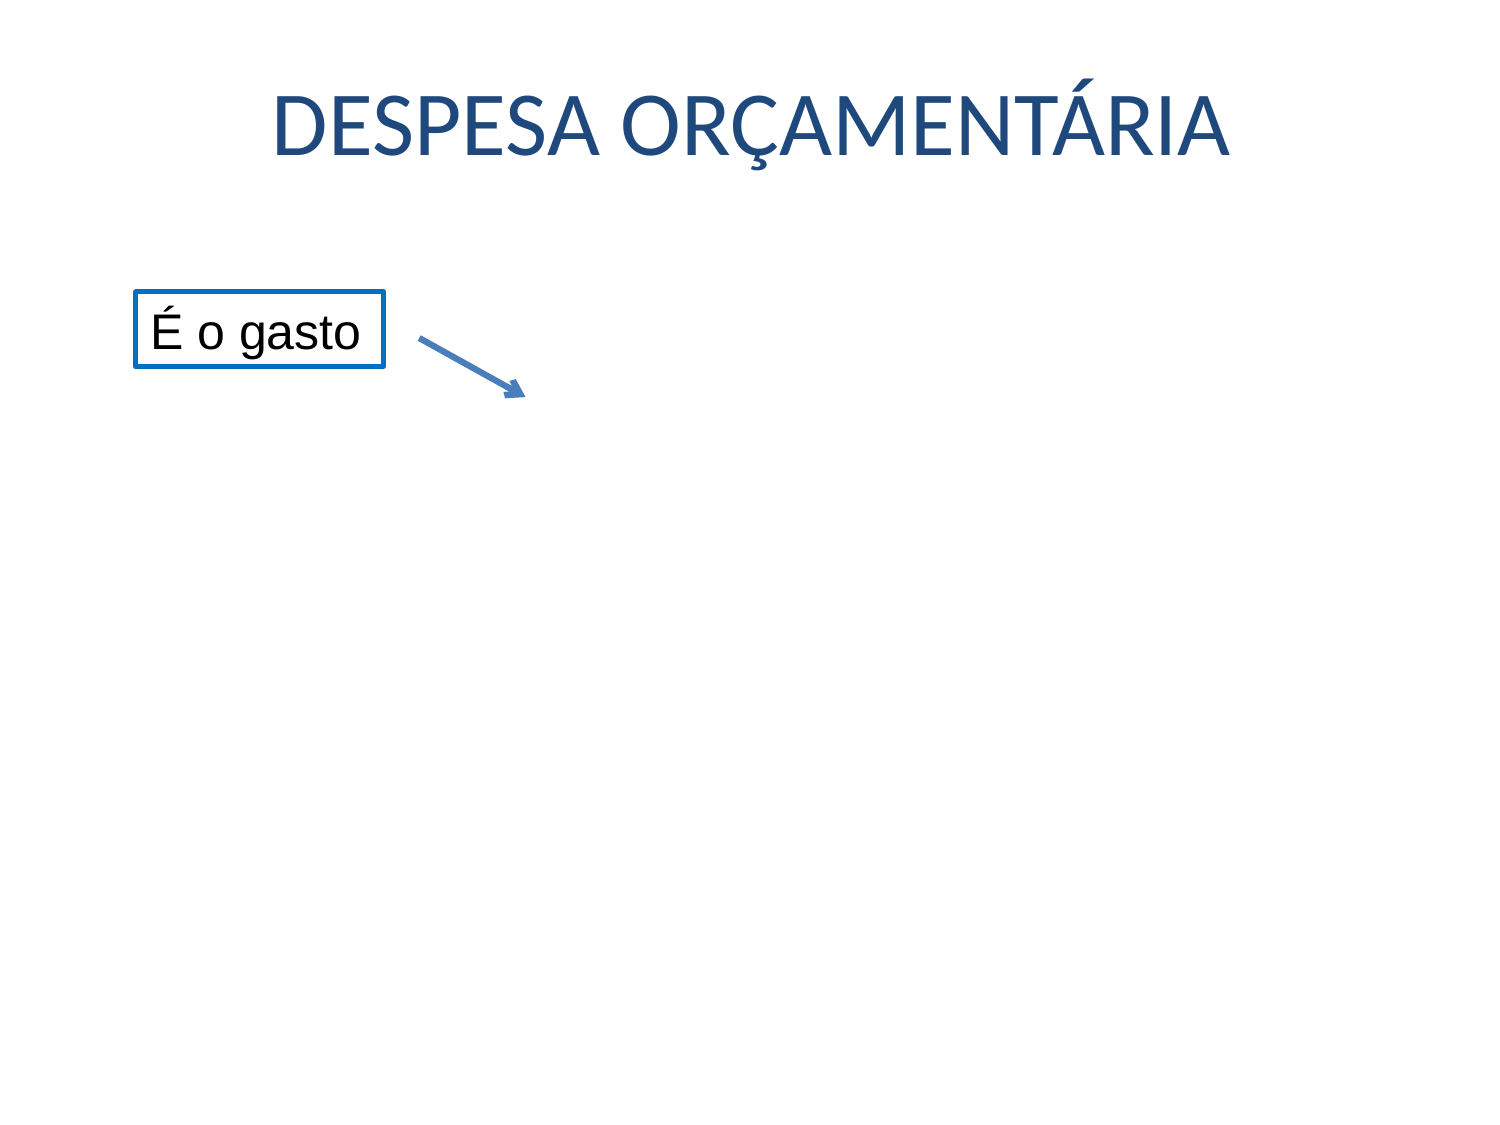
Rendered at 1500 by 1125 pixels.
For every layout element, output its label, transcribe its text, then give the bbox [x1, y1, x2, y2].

title DESPESA ORÇAMENTÁRIA [76, 42, 1428, 196]
text_box É o gasto [135, 291, 384, 367]
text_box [418, 337, 526, 398]
